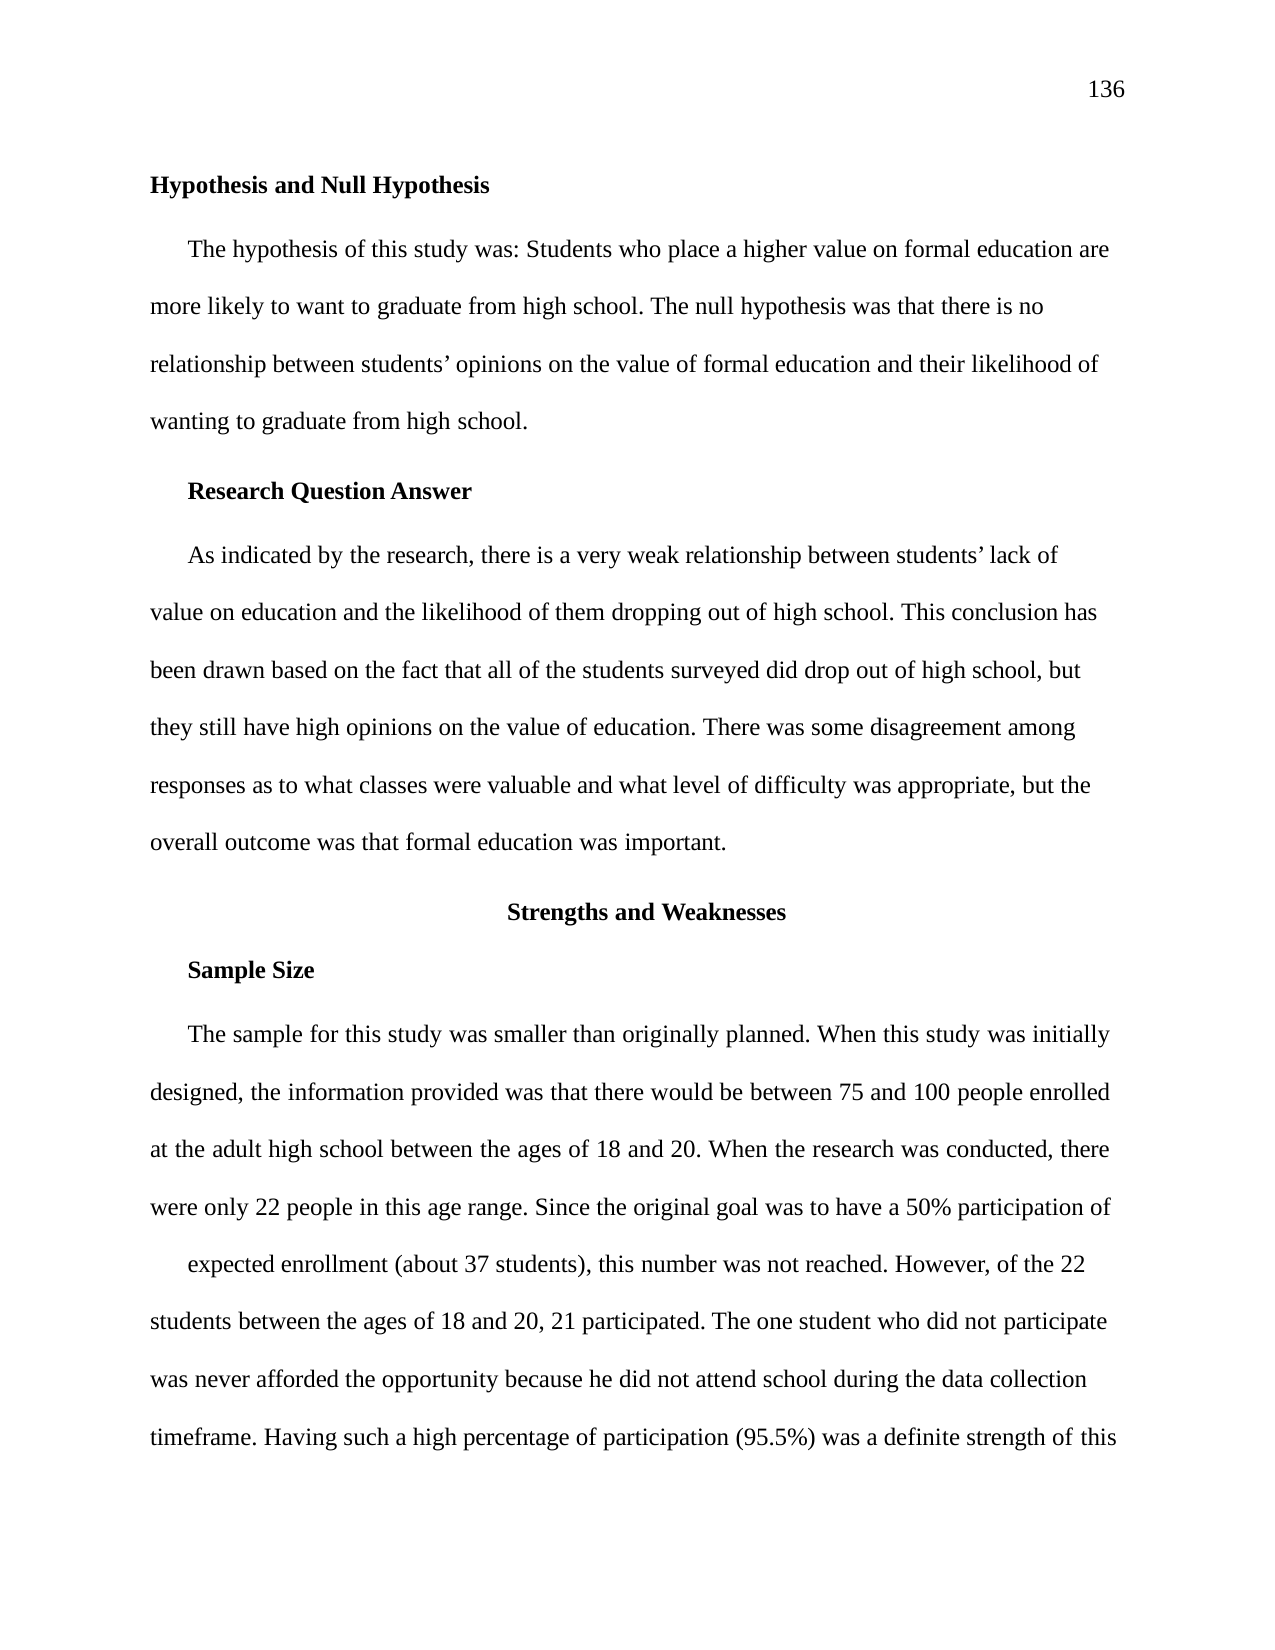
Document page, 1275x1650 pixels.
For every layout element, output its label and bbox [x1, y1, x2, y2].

text_box [147, 166, 1125, 1450]
text_box [1085, 70, 1128, 103]
